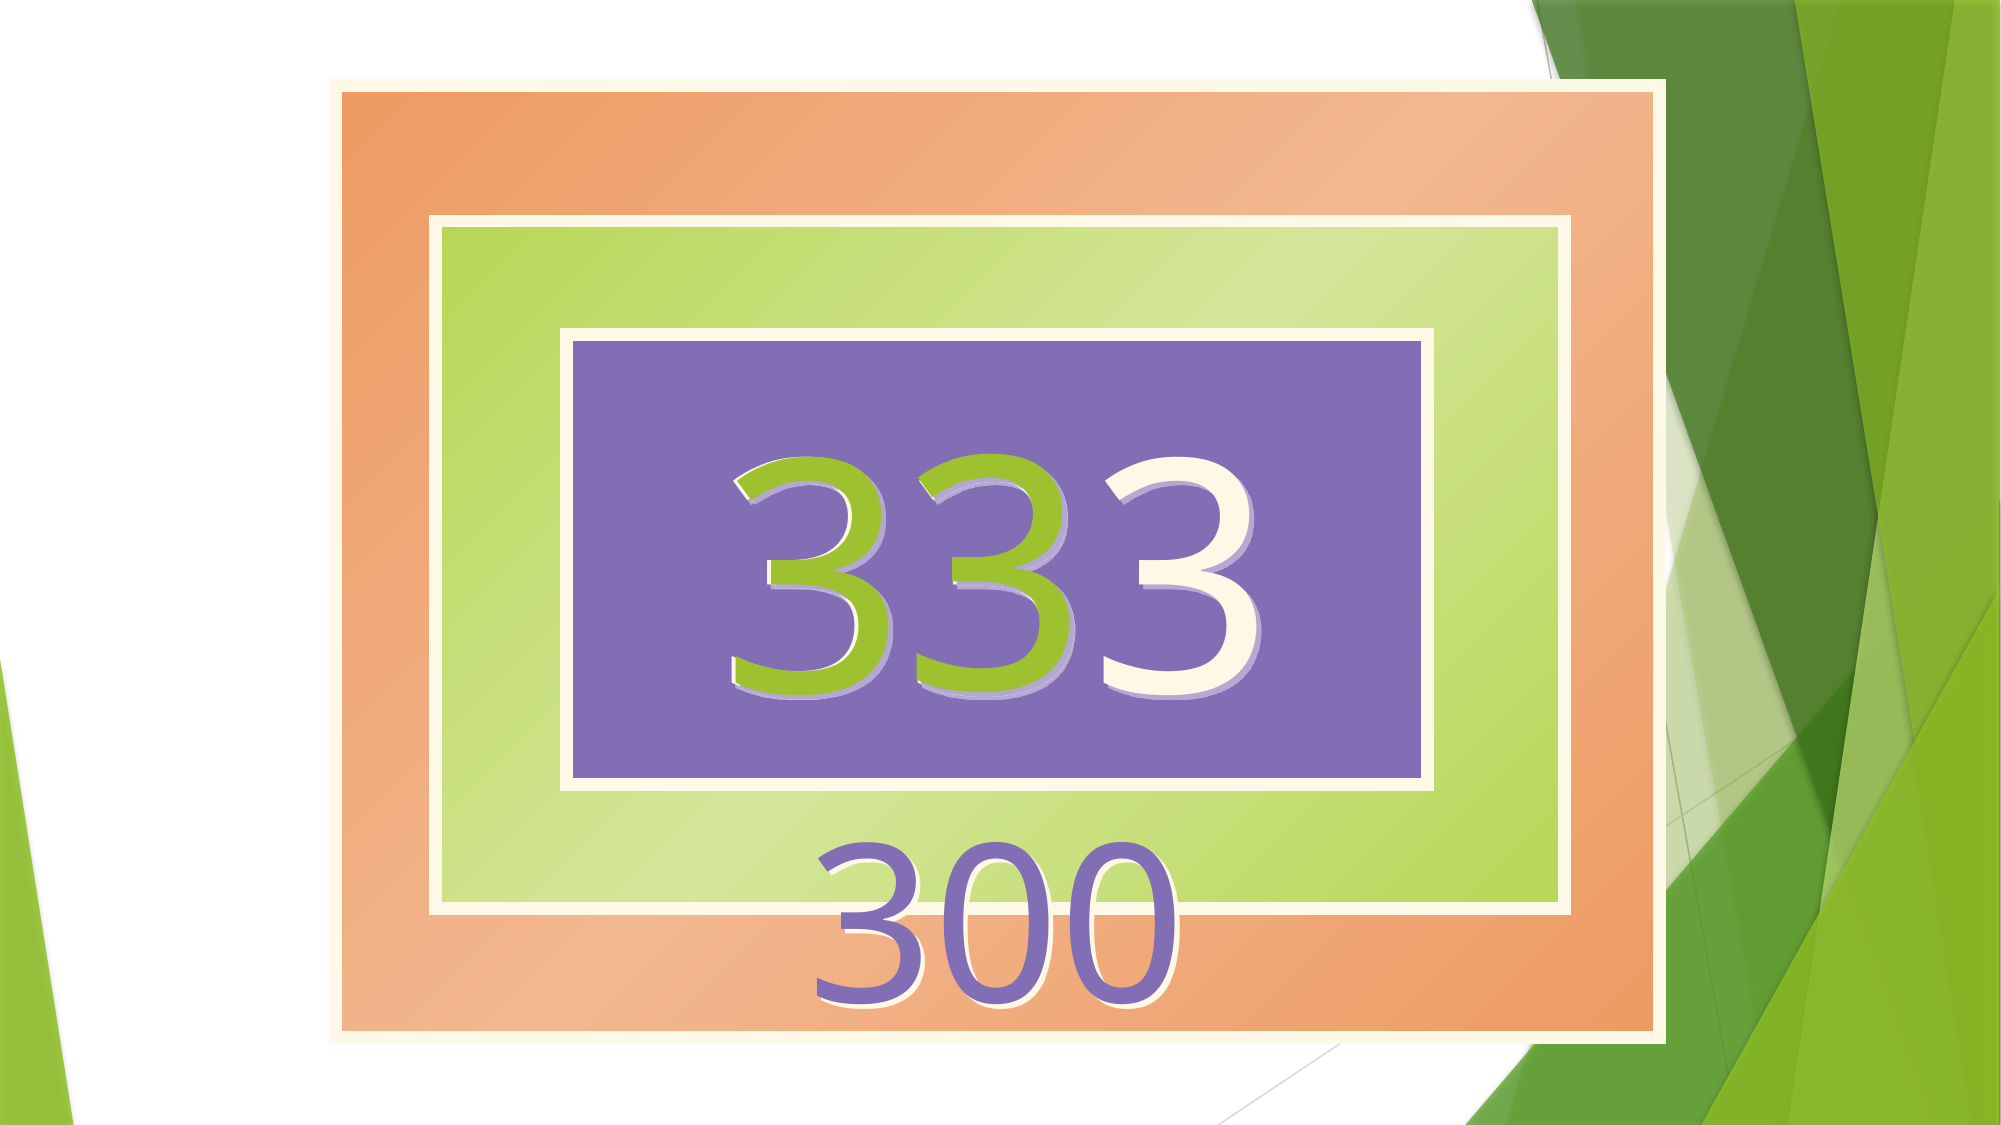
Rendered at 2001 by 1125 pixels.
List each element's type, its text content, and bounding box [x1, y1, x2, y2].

text_box 333 [702, 359, 706, 765]
text_box 300 [792, 773, 1201, 1054]
text_box 3 [887, 357, 1103, 762]
text_box 333 [1103, 359, 1291, 765]
text_box [566, 334, 1428, 785]
text_box [335, 85, 1660, 1038]
text_box [435, 221, 1565, 909]
text_box 3 [706, 359, 891, 765]
